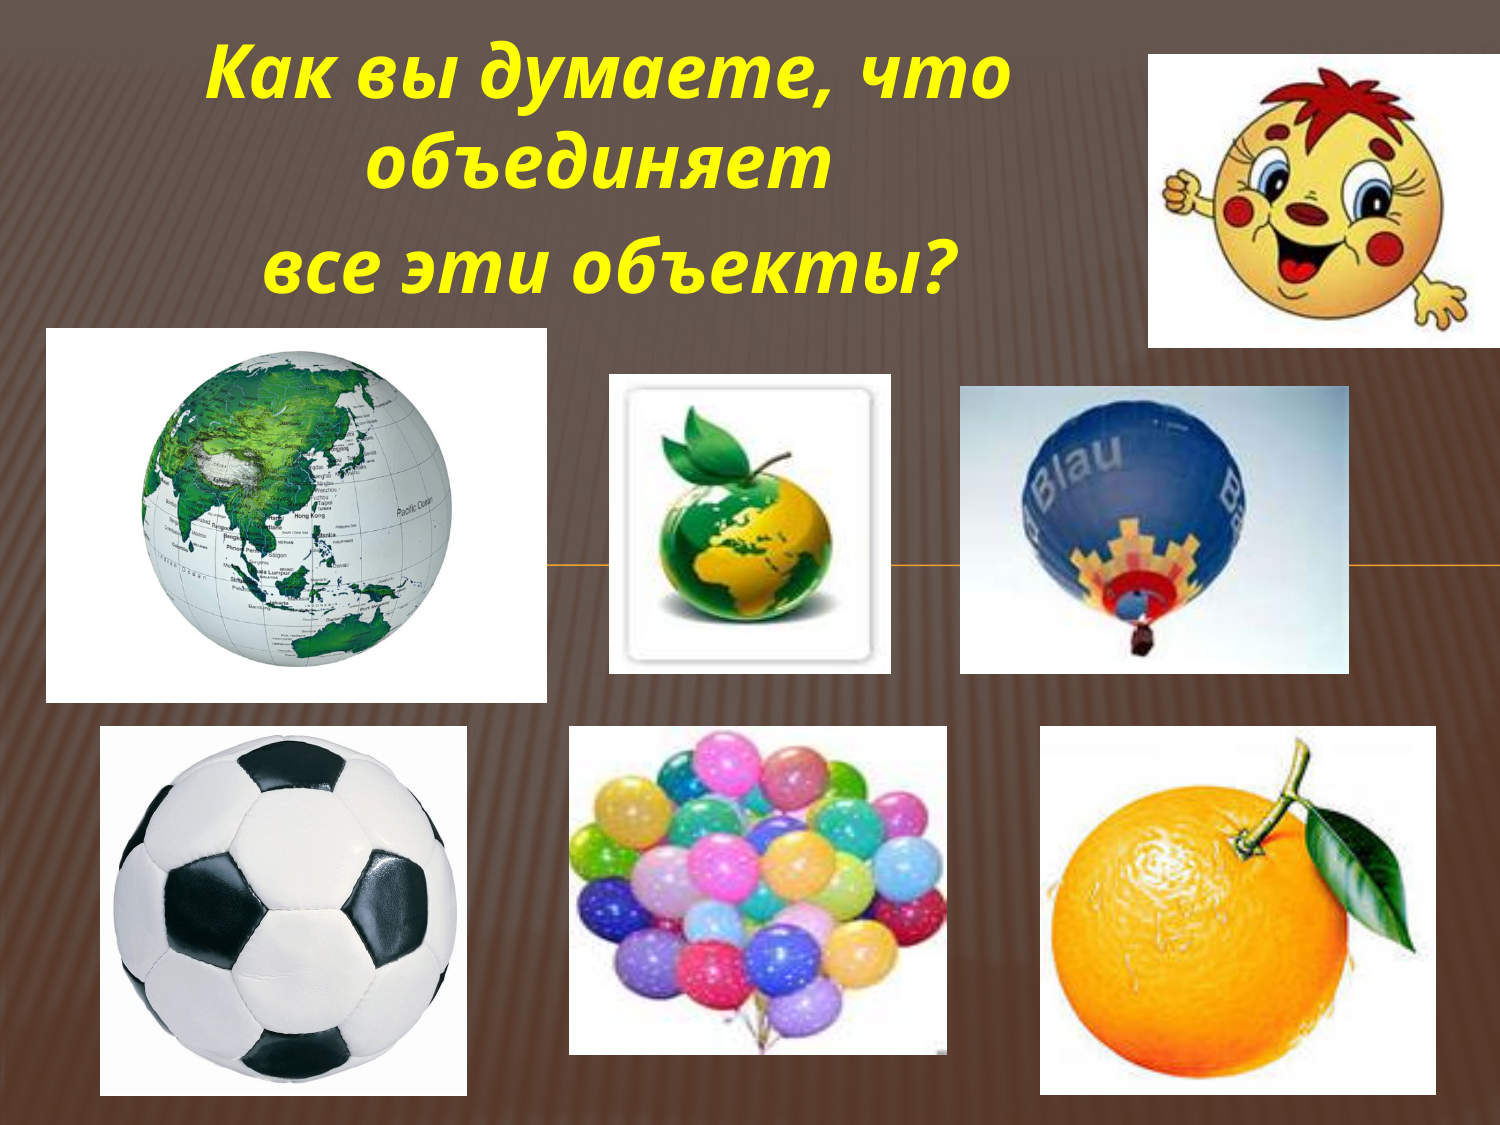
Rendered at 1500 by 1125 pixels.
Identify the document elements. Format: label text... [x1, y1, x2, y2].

picture [1148, 54, 1500, 348]
picture [960, 386, 1350, 674]
picture [569, 726, 947, 1055]
list Как вы думаете, что объединяет все эти объекты? [0, 117, 1138, 317]
picture [46, 327, 548, 704]
picture [99, 726, 467, 1096]
picture [1039, 726, 1436, 1095]
picture [609, 374, 891, 674]
